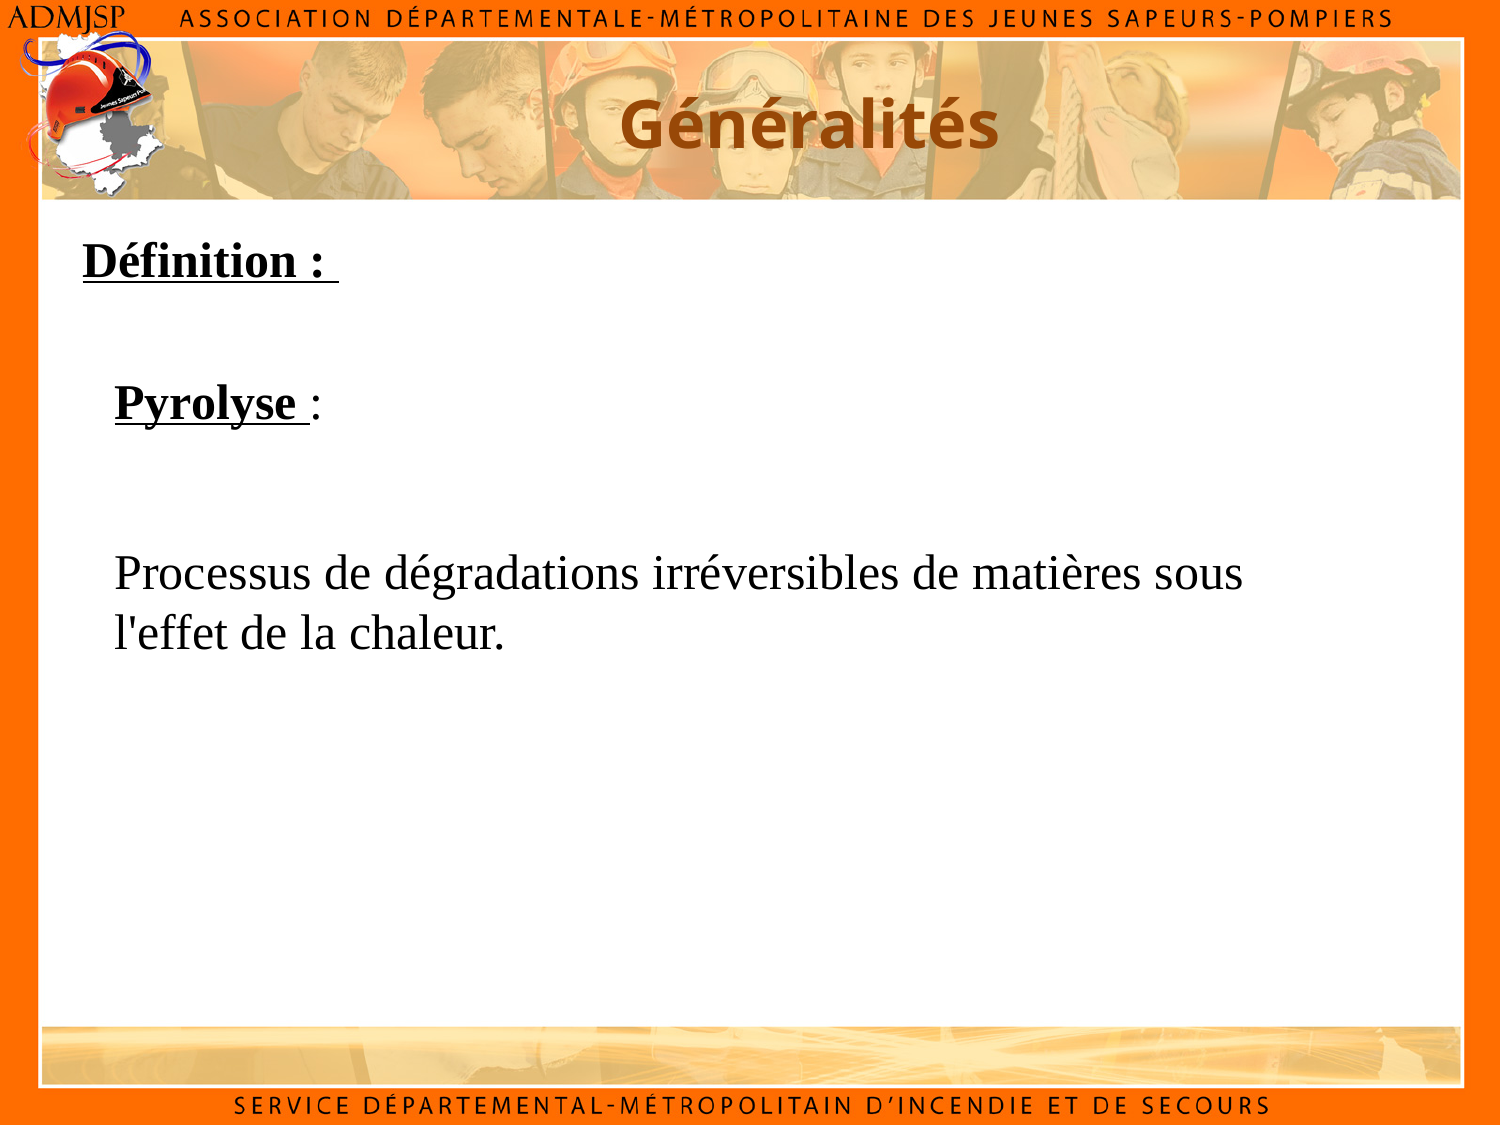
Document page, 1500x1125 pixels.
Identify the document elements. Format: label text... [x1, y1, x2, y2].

picture [0, 0, 1500, 1125]
text_box Définition : [67, 215, 1412, 295]
text_box Pyrolyse : Processus de dégradations irréversibles de matières sous l'effet de la chaleur. [99, 362, 1341, 668]
text_box Généralités [183, 45, 1453, 200]
